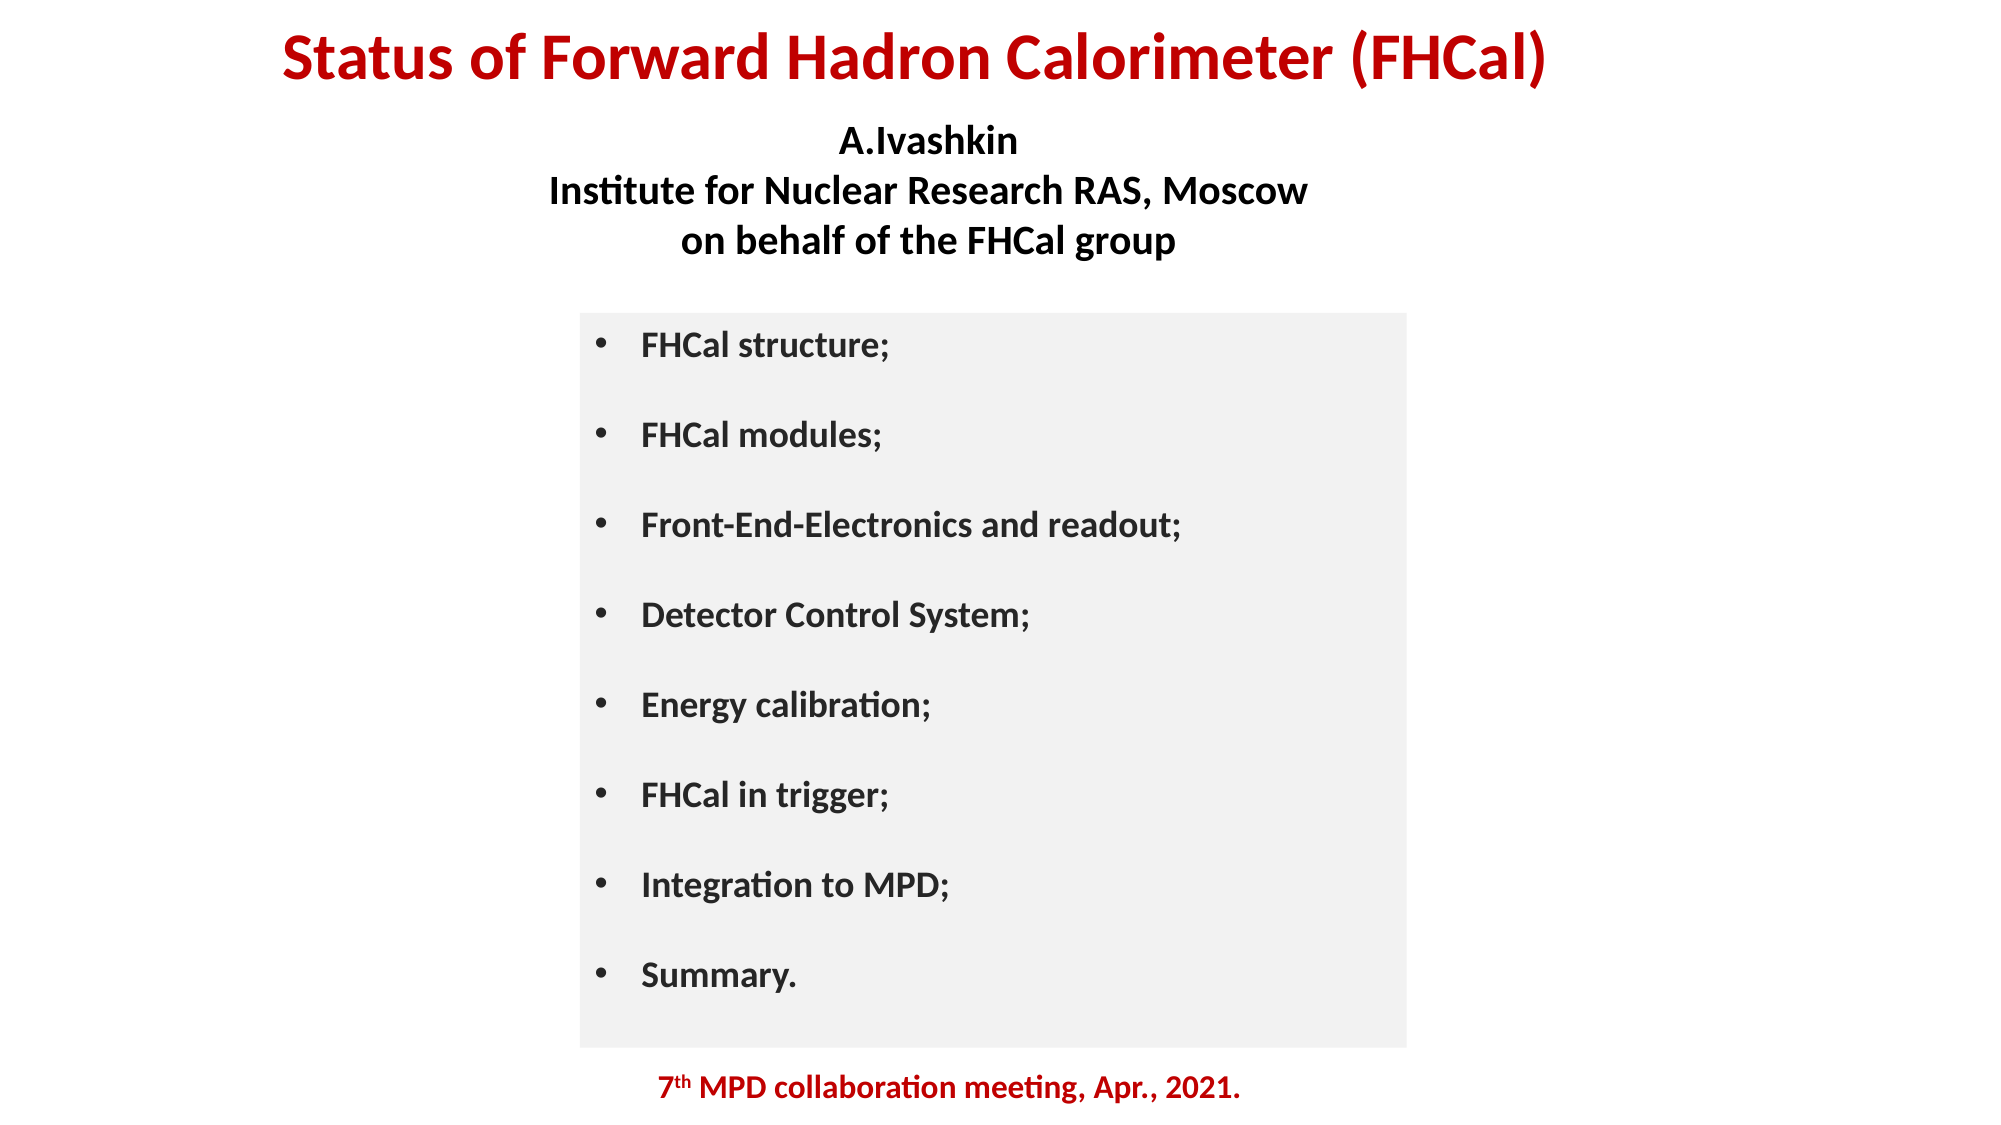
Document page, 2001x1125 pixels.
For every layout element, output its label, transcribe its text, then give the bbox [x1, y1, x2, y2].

text_box FHCal structure; FHCal modules; Front-End-Electronics and readout; Detector Control System; Energy calibration; FHCal in trigger; Integration to MPD; Summary. [579, 312, 1407, 1048]
text_box A.Ivashkin Institute for Nuclear Research RAS, Moscow on behalf of the FHCal group [488, 105, 1369, 271]
text_box 7th MPD collaboration meeting, Apr., 2021. [642, 1057, 1339, 1113]
title Status of Forward Hadron Calorimeter (FHCal) [246, 0, 1571, 101]
